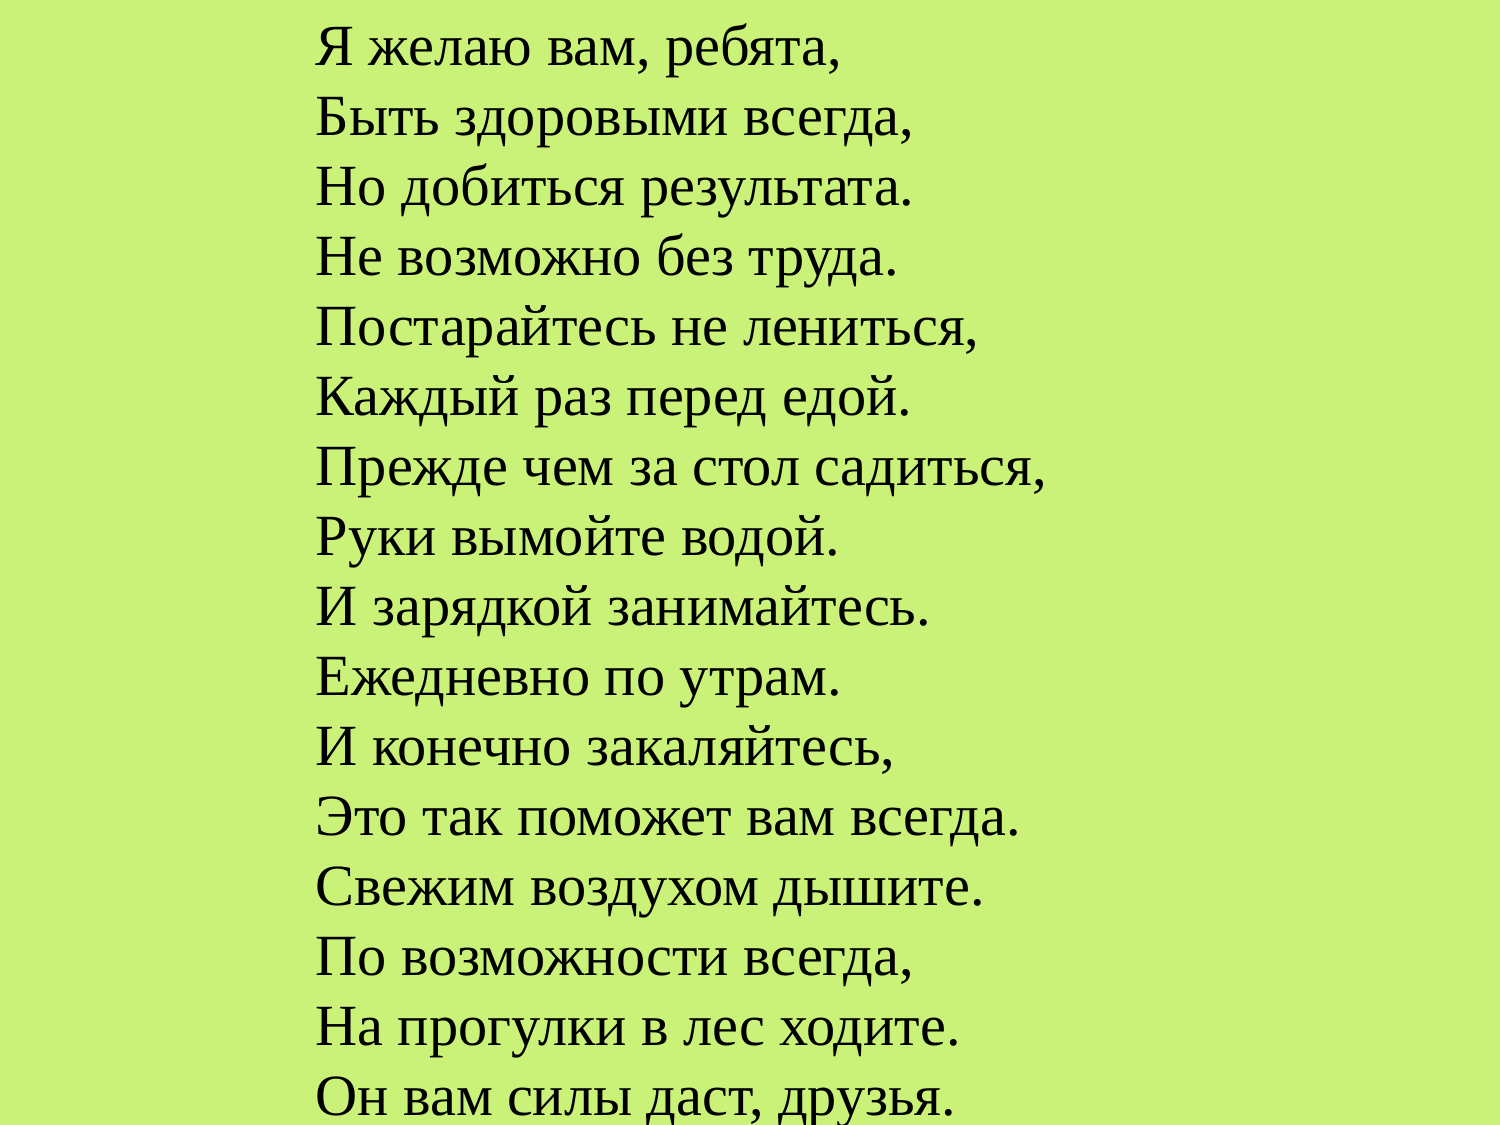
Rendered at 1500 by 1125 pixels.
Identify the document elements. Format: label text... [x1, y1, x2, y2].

text_box Я желаю вам, ребята, Быть здоровыми всегда, Но добиться результата. Не возможно без труда. Постарайтесь не лениться, Каждый раз перед едой. Прежде чем за стол садиться, Руки вымойте водой. И зарядкой занимайтесь. Ежедневно по утрам. И конечно закаляйтесь, Это так поможет вам всегда. Свежим воздухом дышите. По возможности всегда, На прогулки в лес ходите. Он вам силы даст, друзья. [301, 0, 1184, 1125]
